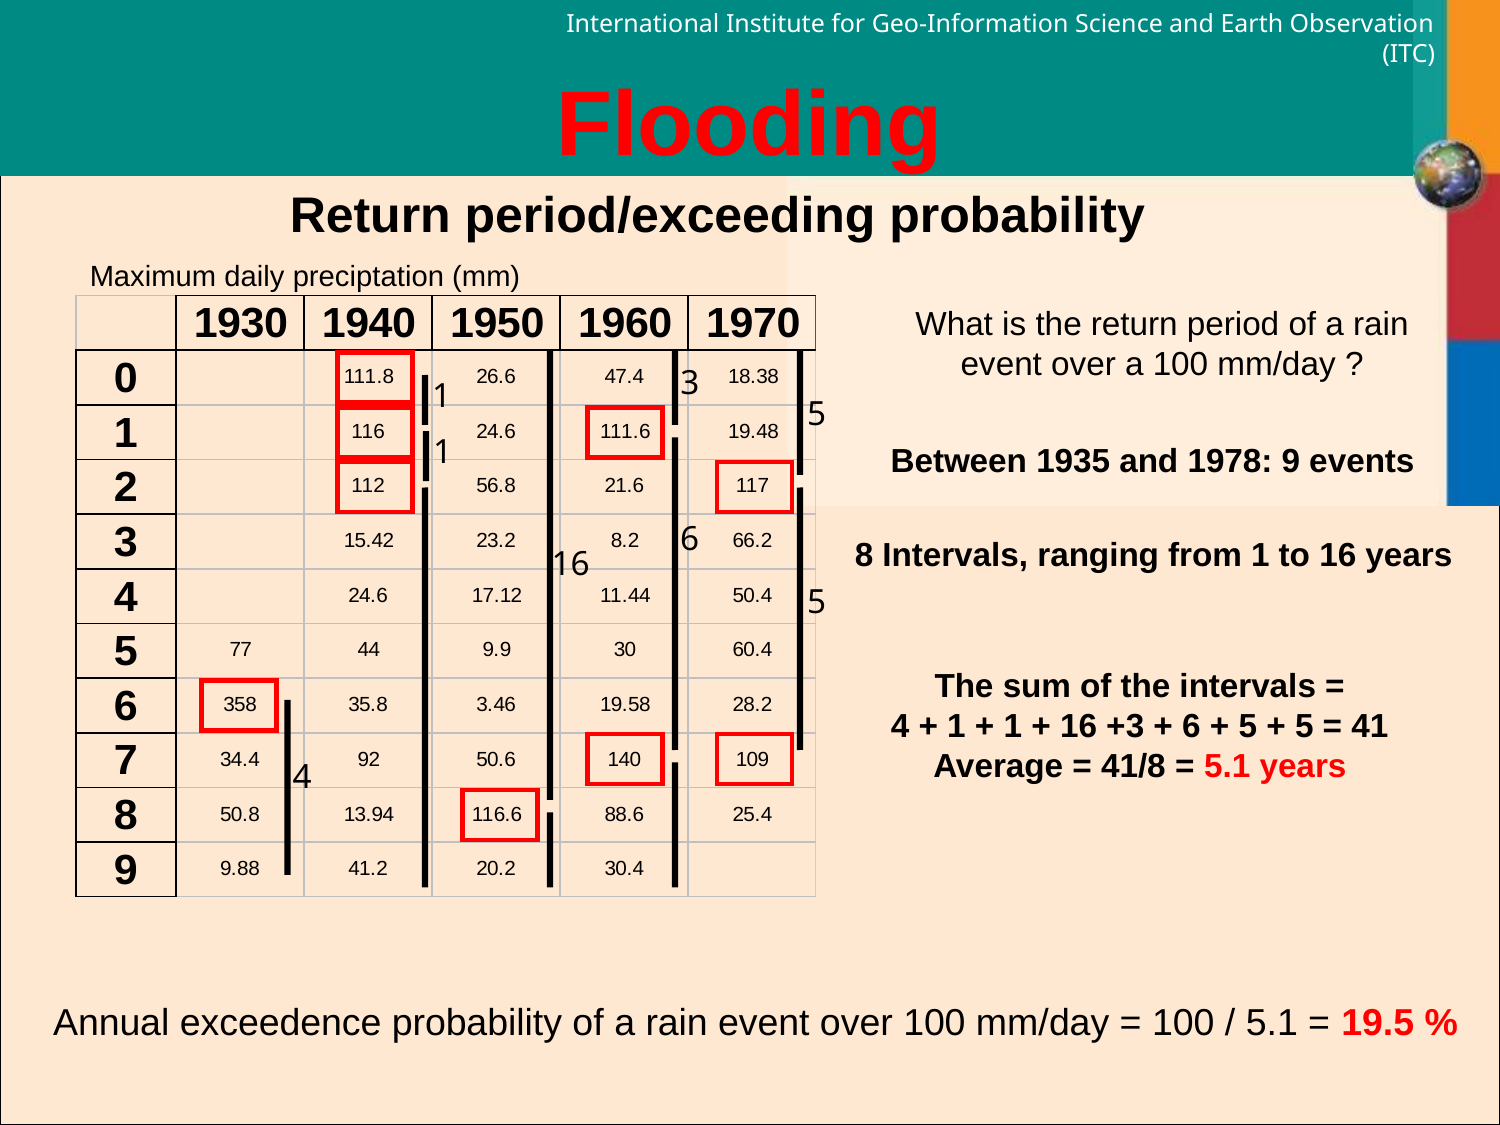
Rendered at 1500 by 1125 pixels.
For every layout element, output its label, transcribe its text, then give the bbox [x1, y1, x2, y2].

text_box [201, 352, 273, 841]
text_box What is the return period of a rain event over a 100 mm/day ? [862, 294, 1463, 348]
text_box Flooding [112, 24, 1388, 213]
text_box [277, 349, 1482, 888]
text_box Return period/exceeding probability [275, 174, 1200, 250]
text_box Annual exceedence probability of a rain event over 100 mm/day = 100 / 5.1 = 19.5 % [38, 990, 1473, 1051]
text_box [74, 294, 818, 899]
text_box Maximum daily preciptation (mm) [74, 249, 538, 294]
picture [787, 0, 1500, 506]
